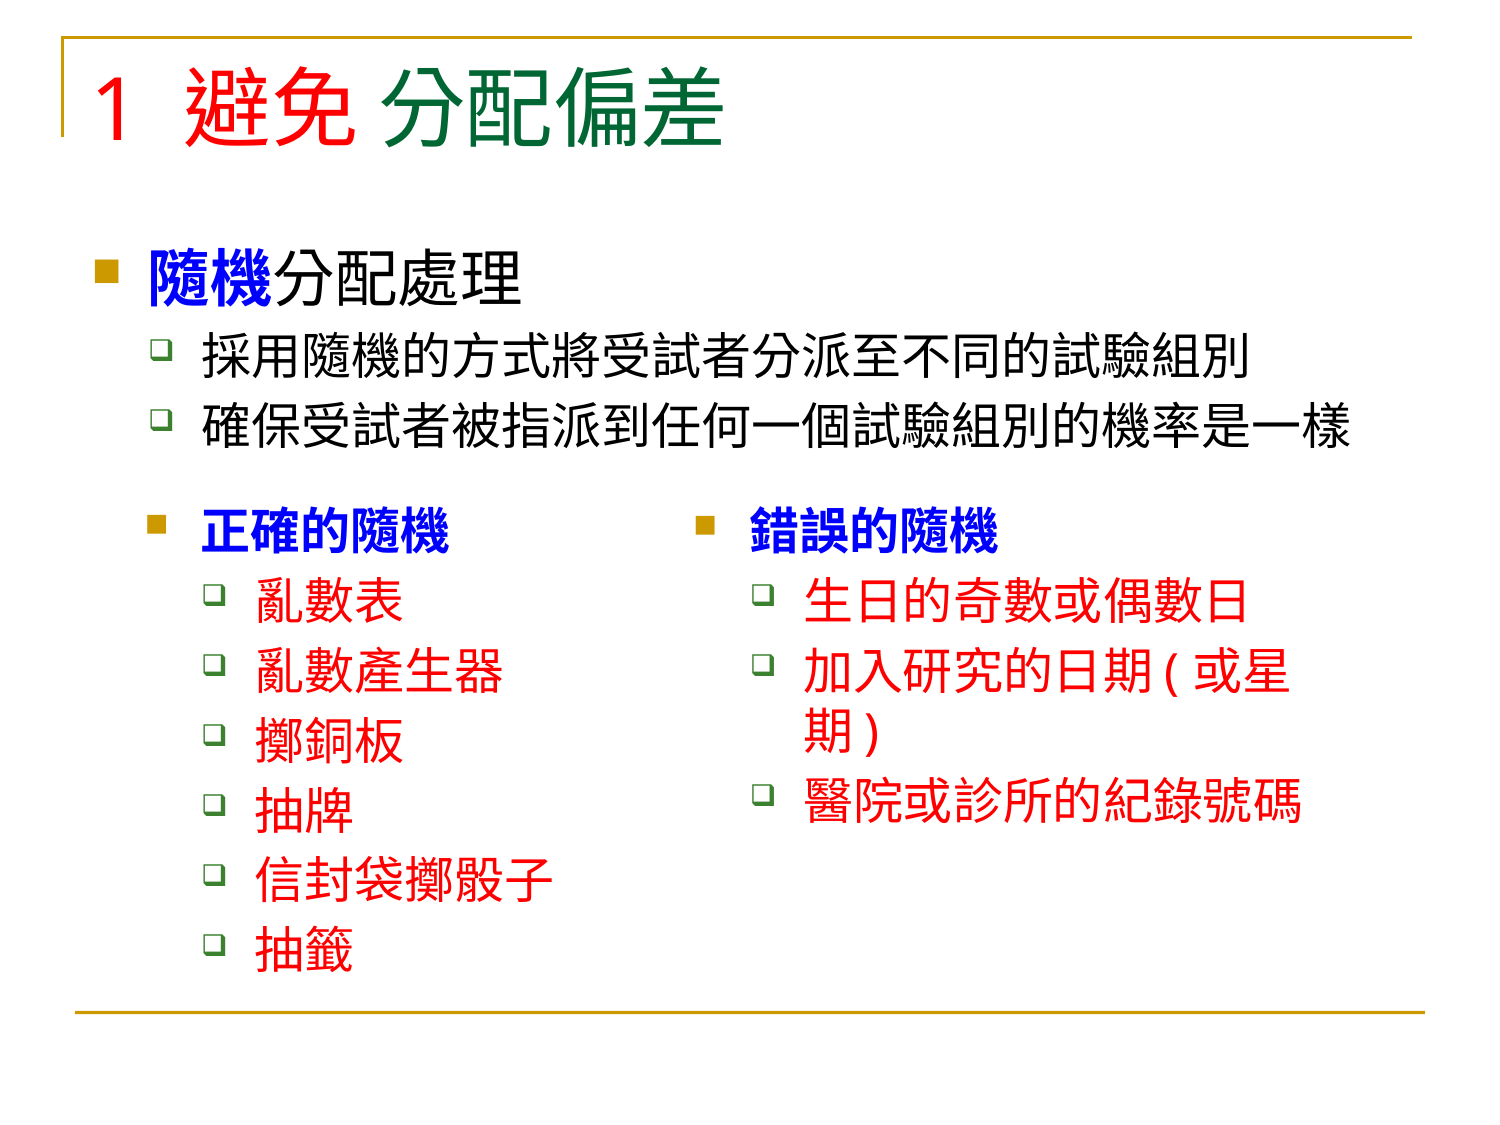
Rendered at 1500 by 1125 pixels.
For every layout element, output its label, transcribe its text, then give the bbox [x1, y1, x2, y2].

title 1 避免 分配偏差 [75, 45, 1425, 233]
list 隨機分配處理 採用隨機的方式將受試者分派至不同的試驗組別 確保受試者被指派到任何一個試驗組別的機率是一樣 [76, 231, 1427, 480]
text_box 錯誤的隨機 生日的奇數或偶數日 加入研究的日期(或星期) 醫院或診所的紀錄號碼 [678, 492, 1376, 898]
text_box 正確的隨機 亂數表 亂數產生器 擲銅板 抽牌 信封袋擲骰子 抽籤 [129, 491, 591, 988]
